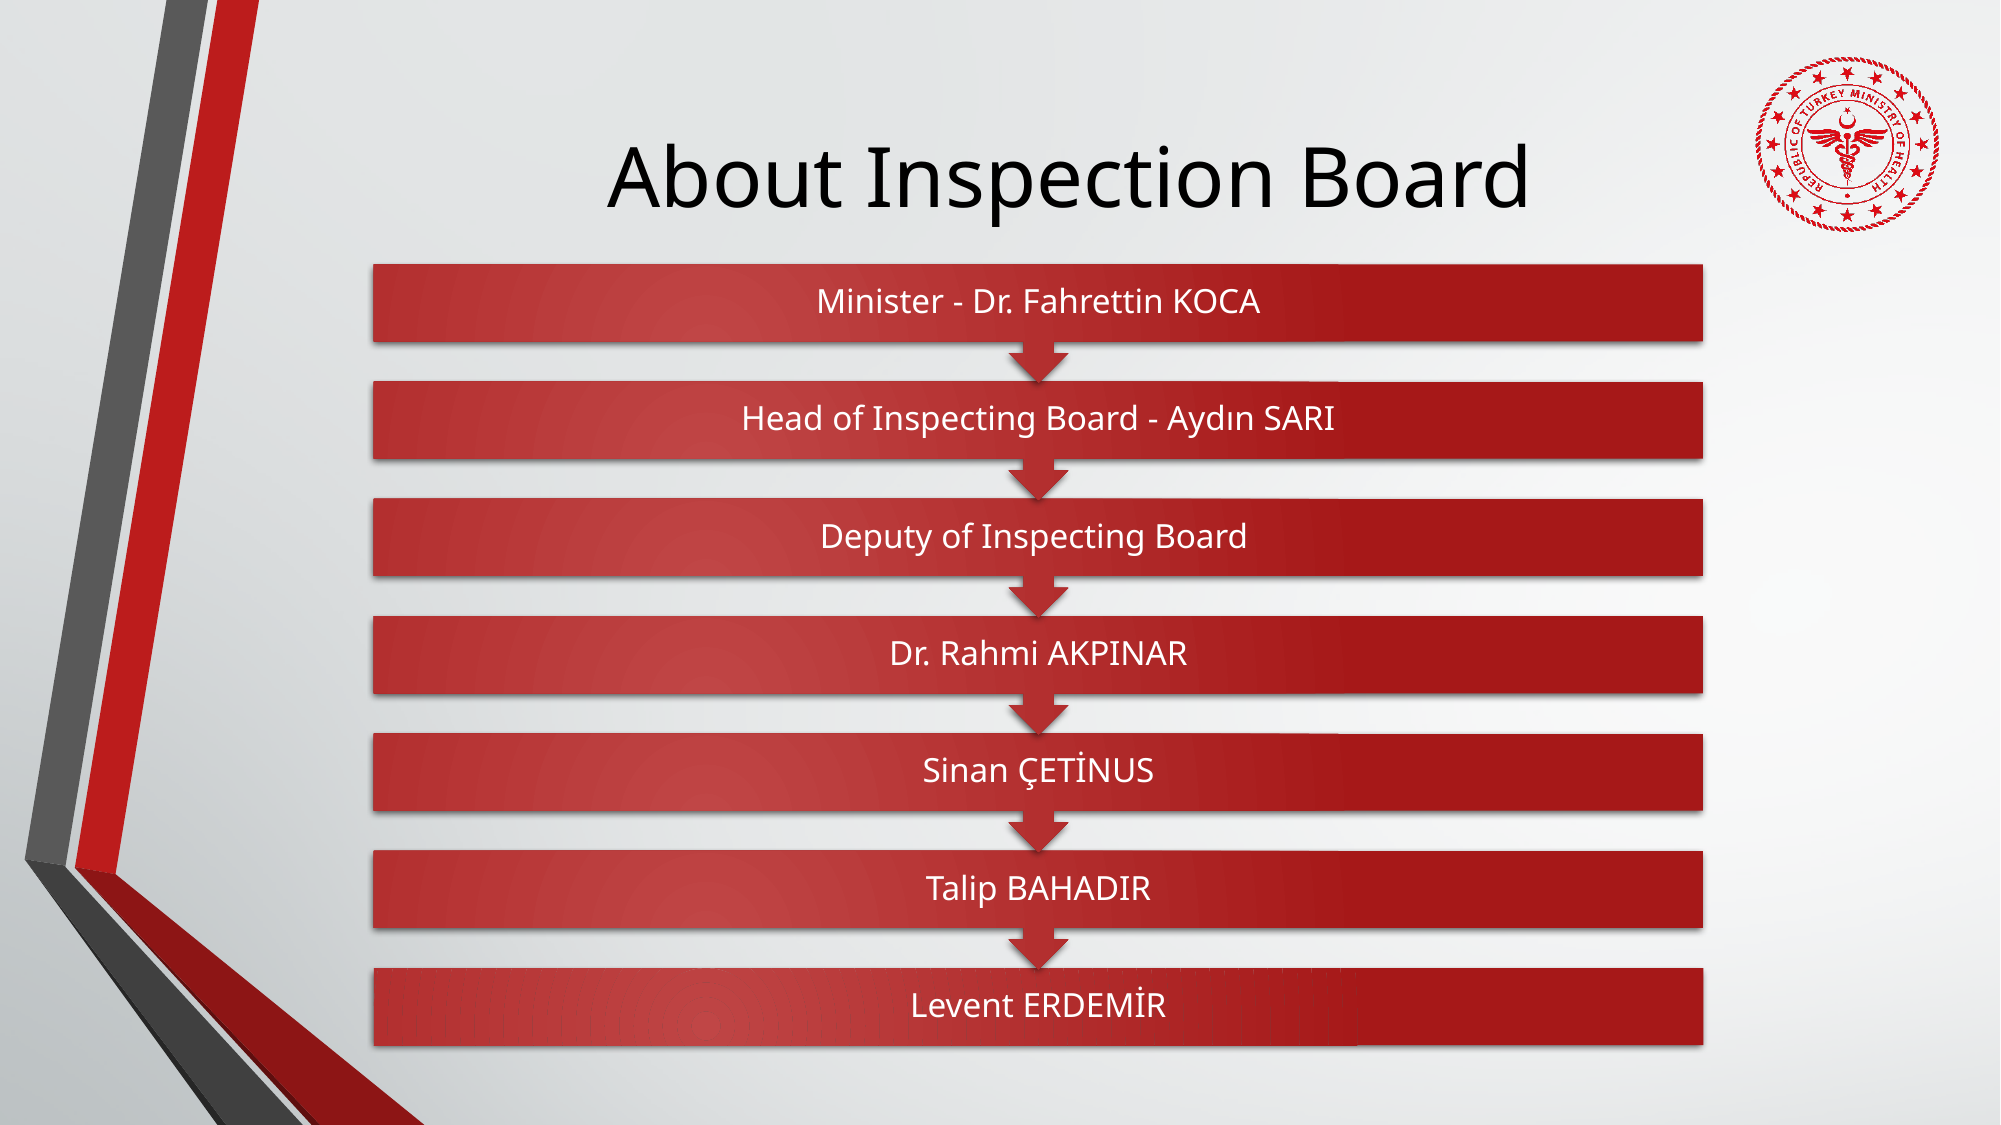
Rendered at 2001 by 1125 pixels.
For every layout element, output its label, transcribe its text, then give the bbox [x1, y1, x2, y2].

picture [1734, 35, 1960, 252]
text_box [373, 263, 1704, 1046]
text_box About Inspection Board [593, 116, 1550, 232]
